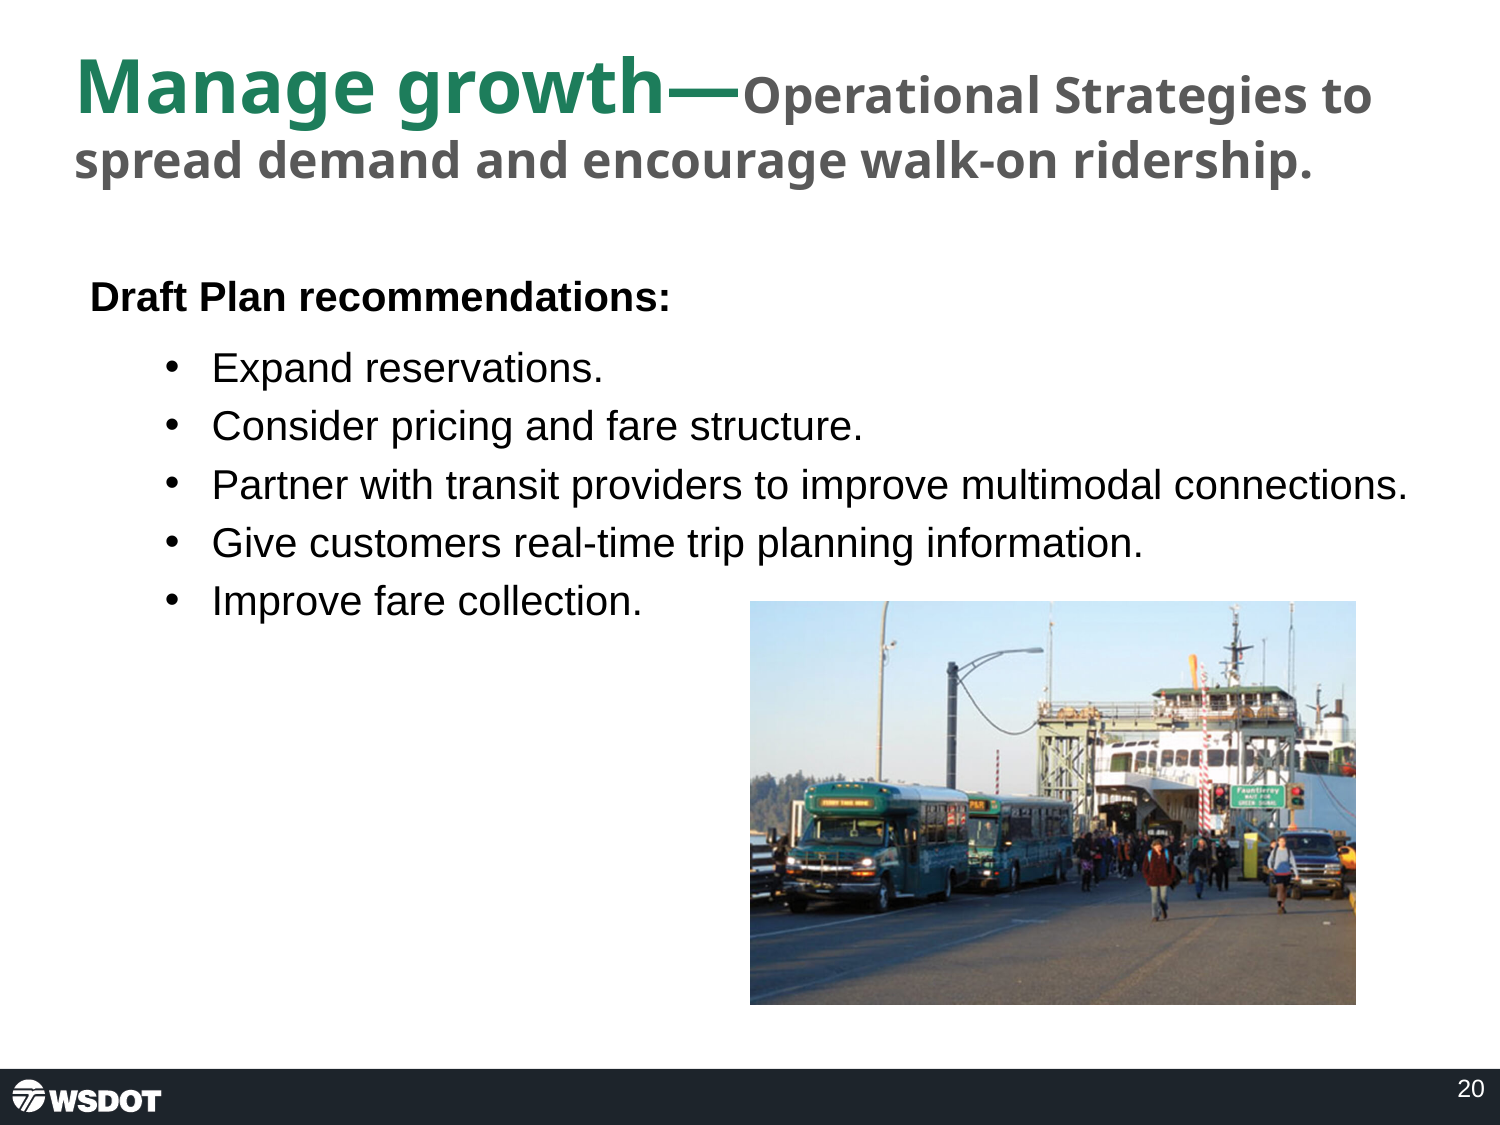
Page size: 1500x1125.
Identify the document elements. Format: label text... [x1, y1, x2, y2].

slide_number 20 [1149, 1065, 1500, 1125]
picture [0, 0, 1500, 1125]
text_box Manage growth—Operational Strategies to spread demand and encourage walk-on ridership. [59, 31, 1500, 220]
list Draft Plan recommendations: Expand reservations. Consider pricing and fare structure. Partner with transit providers to improve multimodal connections. Give customers real-time trip planning information. Improve fare collection. [75, 262, 1425, 1005]
